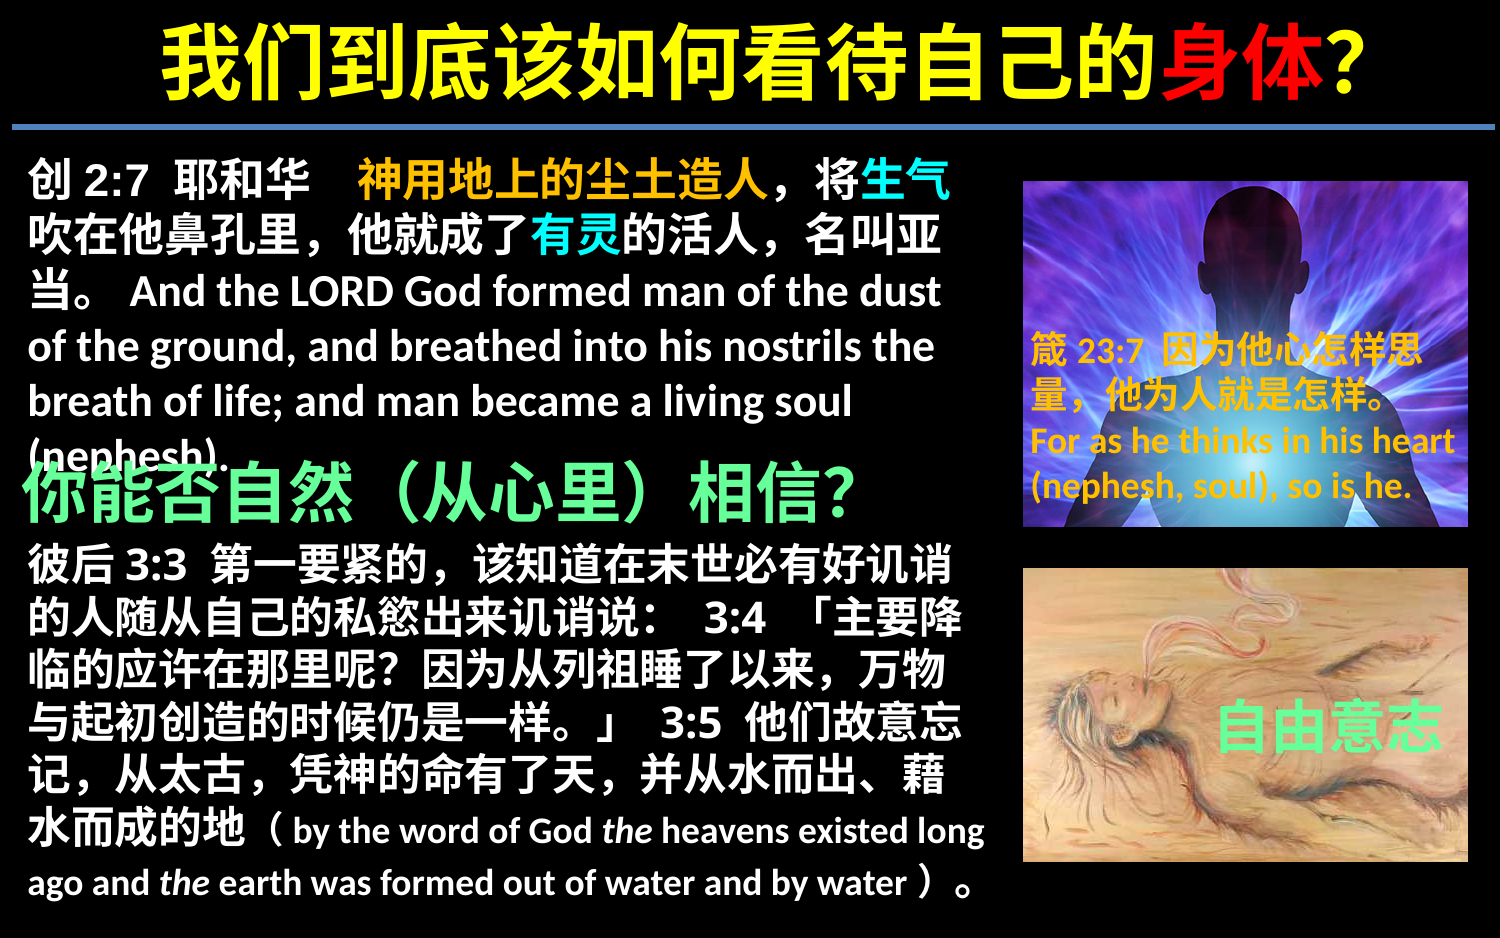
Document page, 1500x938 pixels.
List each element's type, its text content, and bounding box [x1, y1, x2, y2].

text_box 我们到底该如何看待自己的身体？ [144, 2, 1423, 118]
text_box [12, 143, 1469, 862]
text_box 彼后3:3 第一要紧的，该知道在末世必有好讥诮的人随从自己的私慾出来讥诮说： 3:4 「主要降临的应许在那里呢？因为从列祖睡了以来，万物与起初创造的时候仍是一样。」 3:5 他们故意忘记，从太古，凭神的命有了天，并从水而出、藉水而成的地（by the word of God the heavens existed long ago and the earth was formed out of water and by water）。 [12, 870, 1000, 938]
